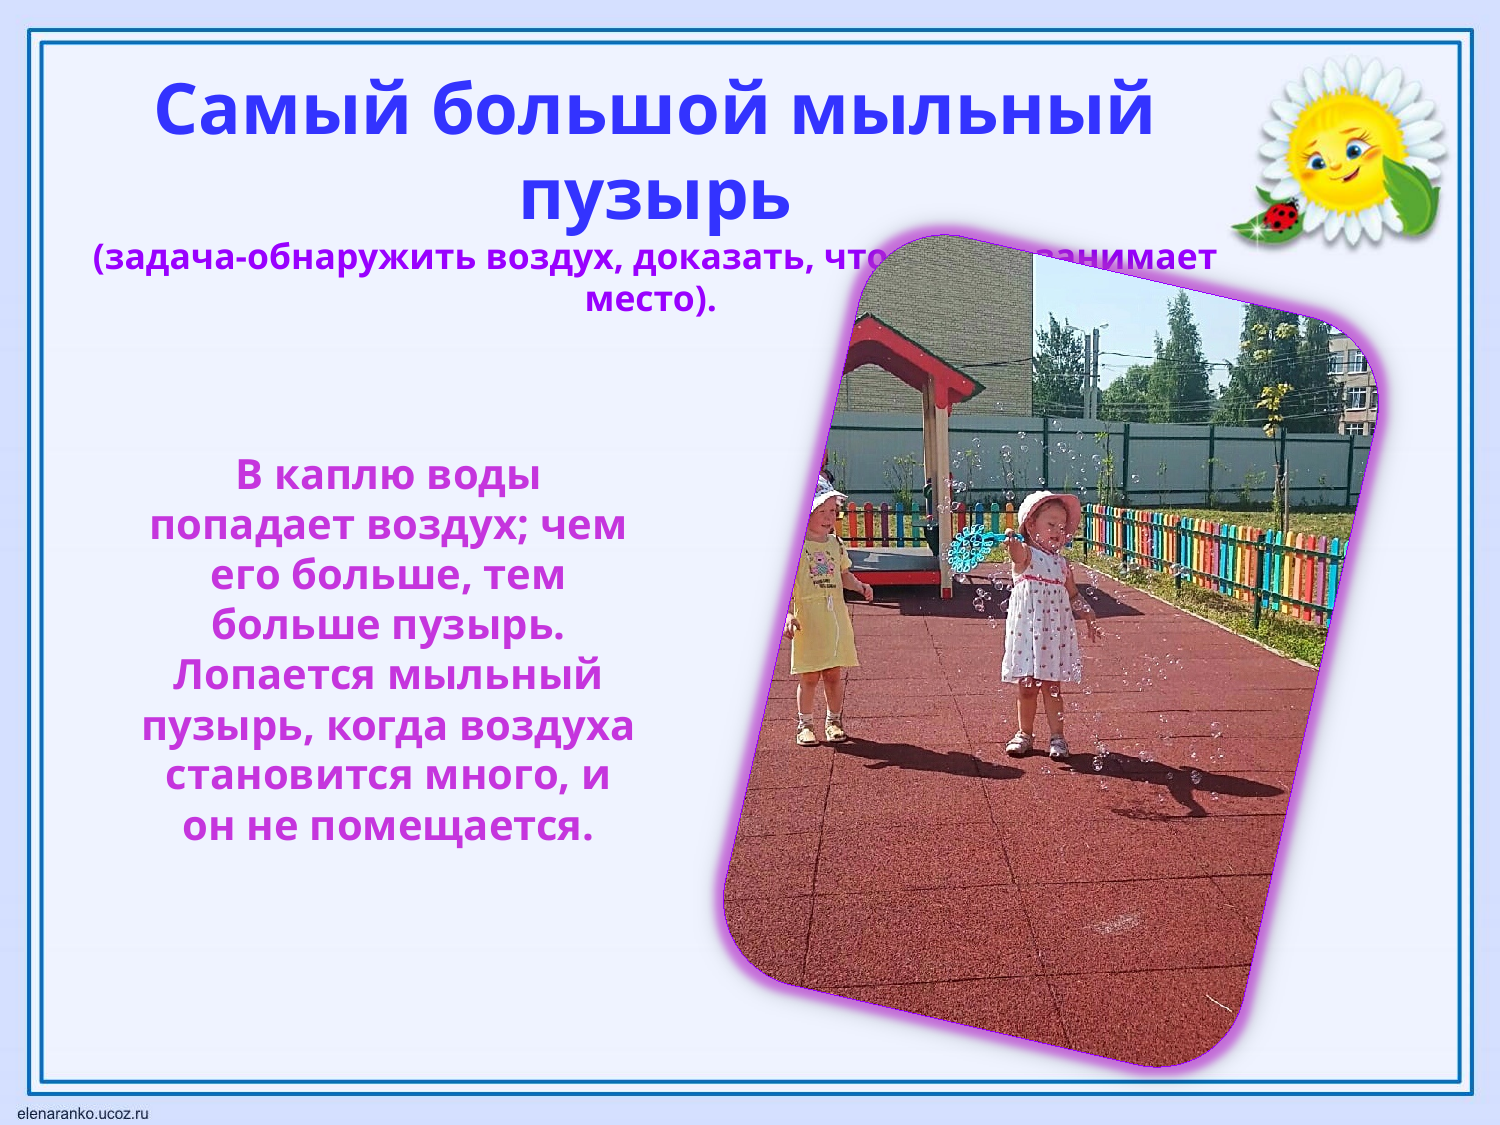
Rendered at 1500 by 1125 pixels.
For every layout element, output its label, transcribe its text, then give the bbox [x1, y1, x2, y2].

list В каплю воды попадает воздух; чем его больше, тем больше пузырь. Лопается мыльный пузырь, когда воздуха становится много, и он не помещается. [122, 440, 656, 945]
picture [0, 0, 1500, 1125]
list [785, 266, 1317, 1036]
title Самый большой мыльный пузырь (задача-обнаружить воздух, доказать, что воздух занимает место). [64, 54, 1247, 327]
